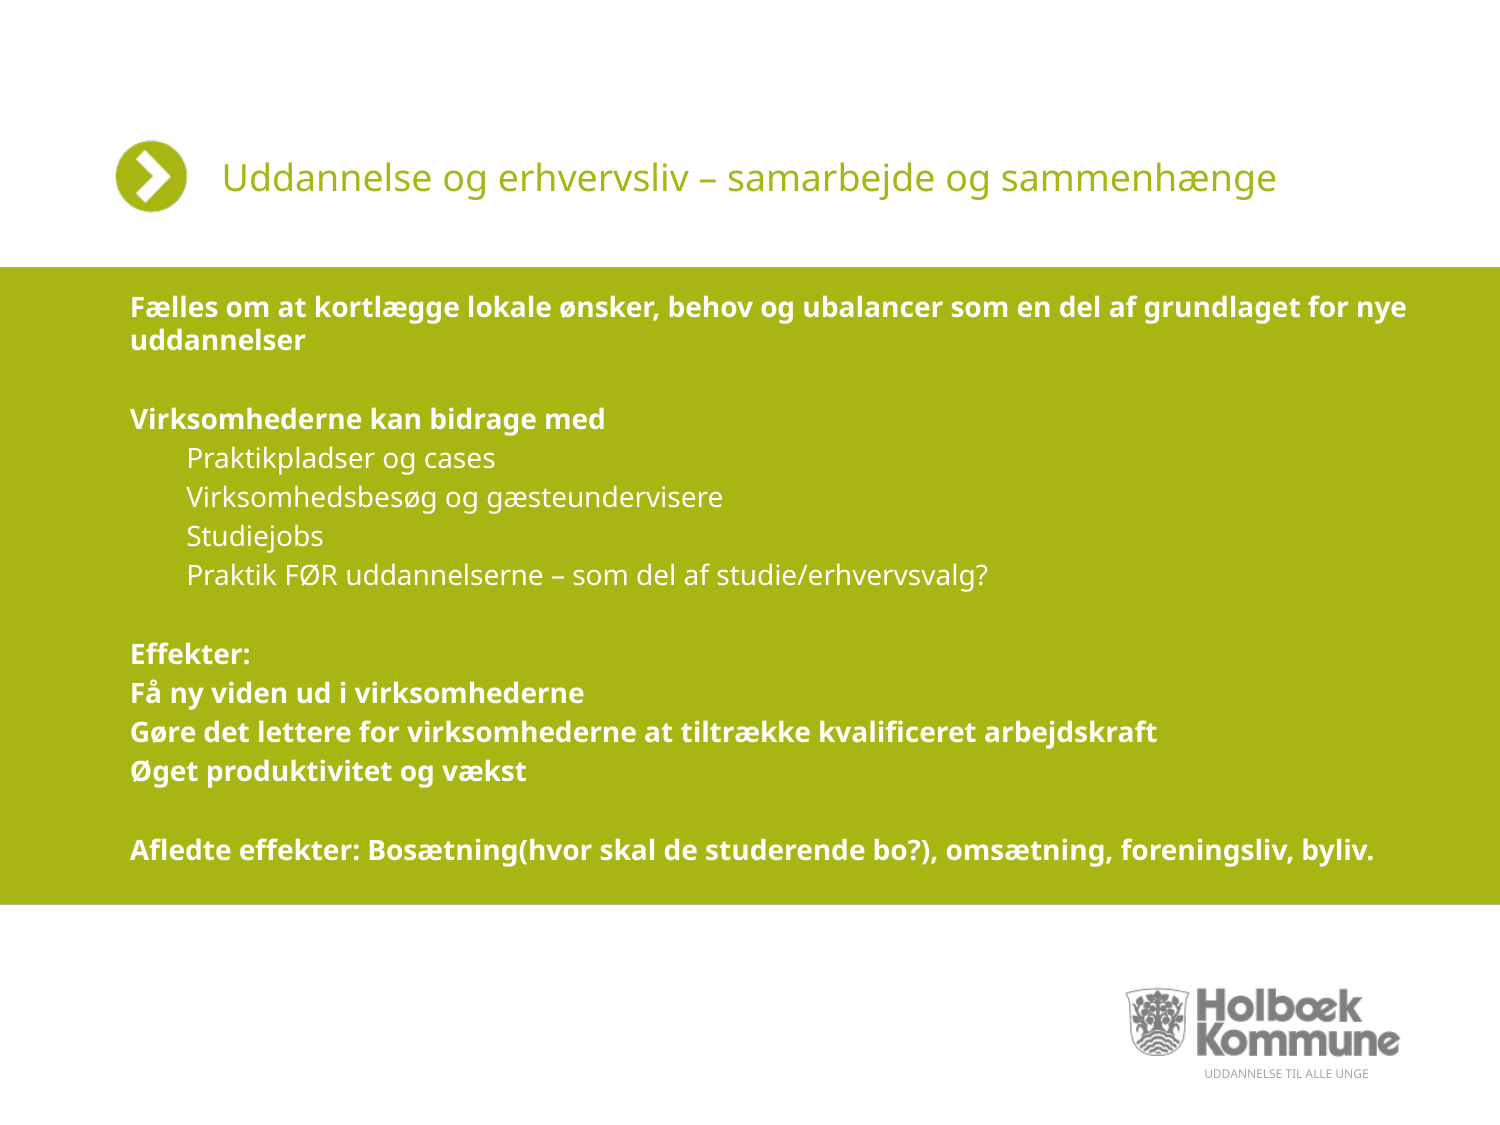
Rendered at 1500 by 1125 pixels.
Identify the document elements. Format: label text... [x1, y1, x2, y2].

picture [0, 904, 1500, 1125]
title Uddannelse og erhvervsliv – samarbejde og sammenhænge [206, 145, 1425, 209]
picture [0, 0, 1500, 265]
list Fælles om at kortlægge lokale ønsker, behov og ubalancer som en del af grundlaget for nye uddannelser Virksomhederne kan bidrage med Praktikpladser og cases Virksomhedsbesøg og gæsteundervisere Studiejobs Praktik FØR uddannelserne – som del af studie/erhvervsvalg? Effekter: Få ny viden ud i virksomhederne Gøre det lettere for virksomhederne at tiltrække kvalificeret arbejdskraft Øget produktivitet og vækst Afledte effekter: Bosætning(hvor skal de studerende bo?), omsætning, foreningsliv, byliv. [0, 265, 1500, 904]
